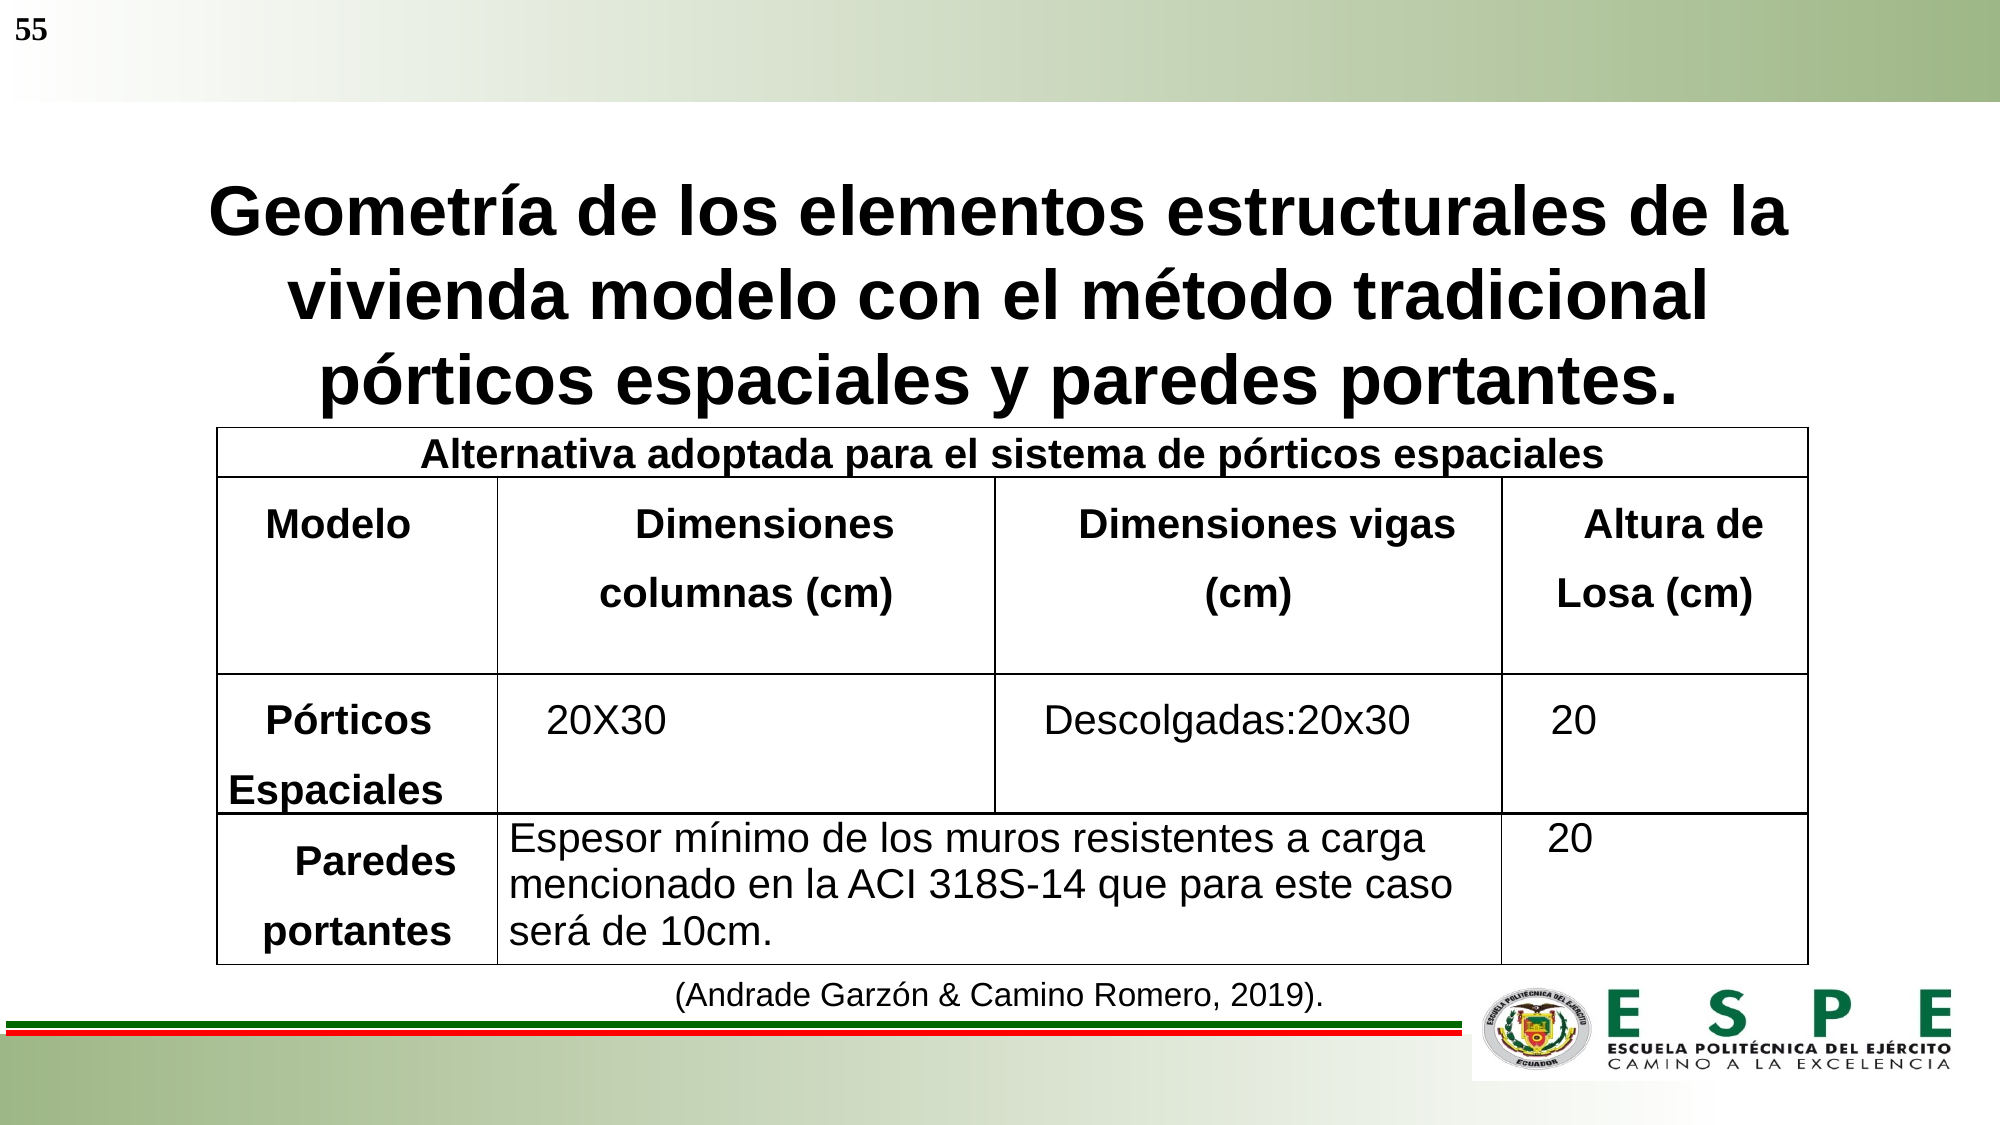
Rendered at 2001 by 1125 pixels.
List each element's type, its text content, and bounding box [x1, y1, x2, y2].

table_cell Dimensiones columnas (cm) [498, 478, 994, 673]
table_header Espesor mínimo de los muros resistentes a carga mencionado en la ACI 318S-14 que para este caso será de 10cm. [498, 815, 1501, 964]
table_cell Dimensiones vigas (cm) [996, 478, 1501, 673]
table_header 20 [1502, 815, 1807, 964]
picture [1472, 976, 1977, 1081]
table_cell Descolgadas:20x30 [996, 675, 1501, 812]
table_cell 20 [1503, 675, 1807, 812]
table_cell Modelo [218, 478, 497, 673]
table_cell Pórticos Espaciales [218, 675, 497, 812]
table_cell Altura de Losa (cm) [1503, 478, 1807, 673]
text_box 55 [0, 0, 68, 55]
title Geometría de los elementos estructurales de la vivienda modelo con el método tradicional pórticos espaciales y paredes portantes. [137, 157, 1863, 428]
text_box (Andrade Garzón & Camino Romero, 2019). [613, 965, 1387, 1021]
table_header Alternativa adoptada para el sistema de pórticos espaciales [218, 428, 1807, 476]
table_header Paredes portantes [218, 815, 497, 964]
table_cell 20X30 [498, 675, 994, 812]
